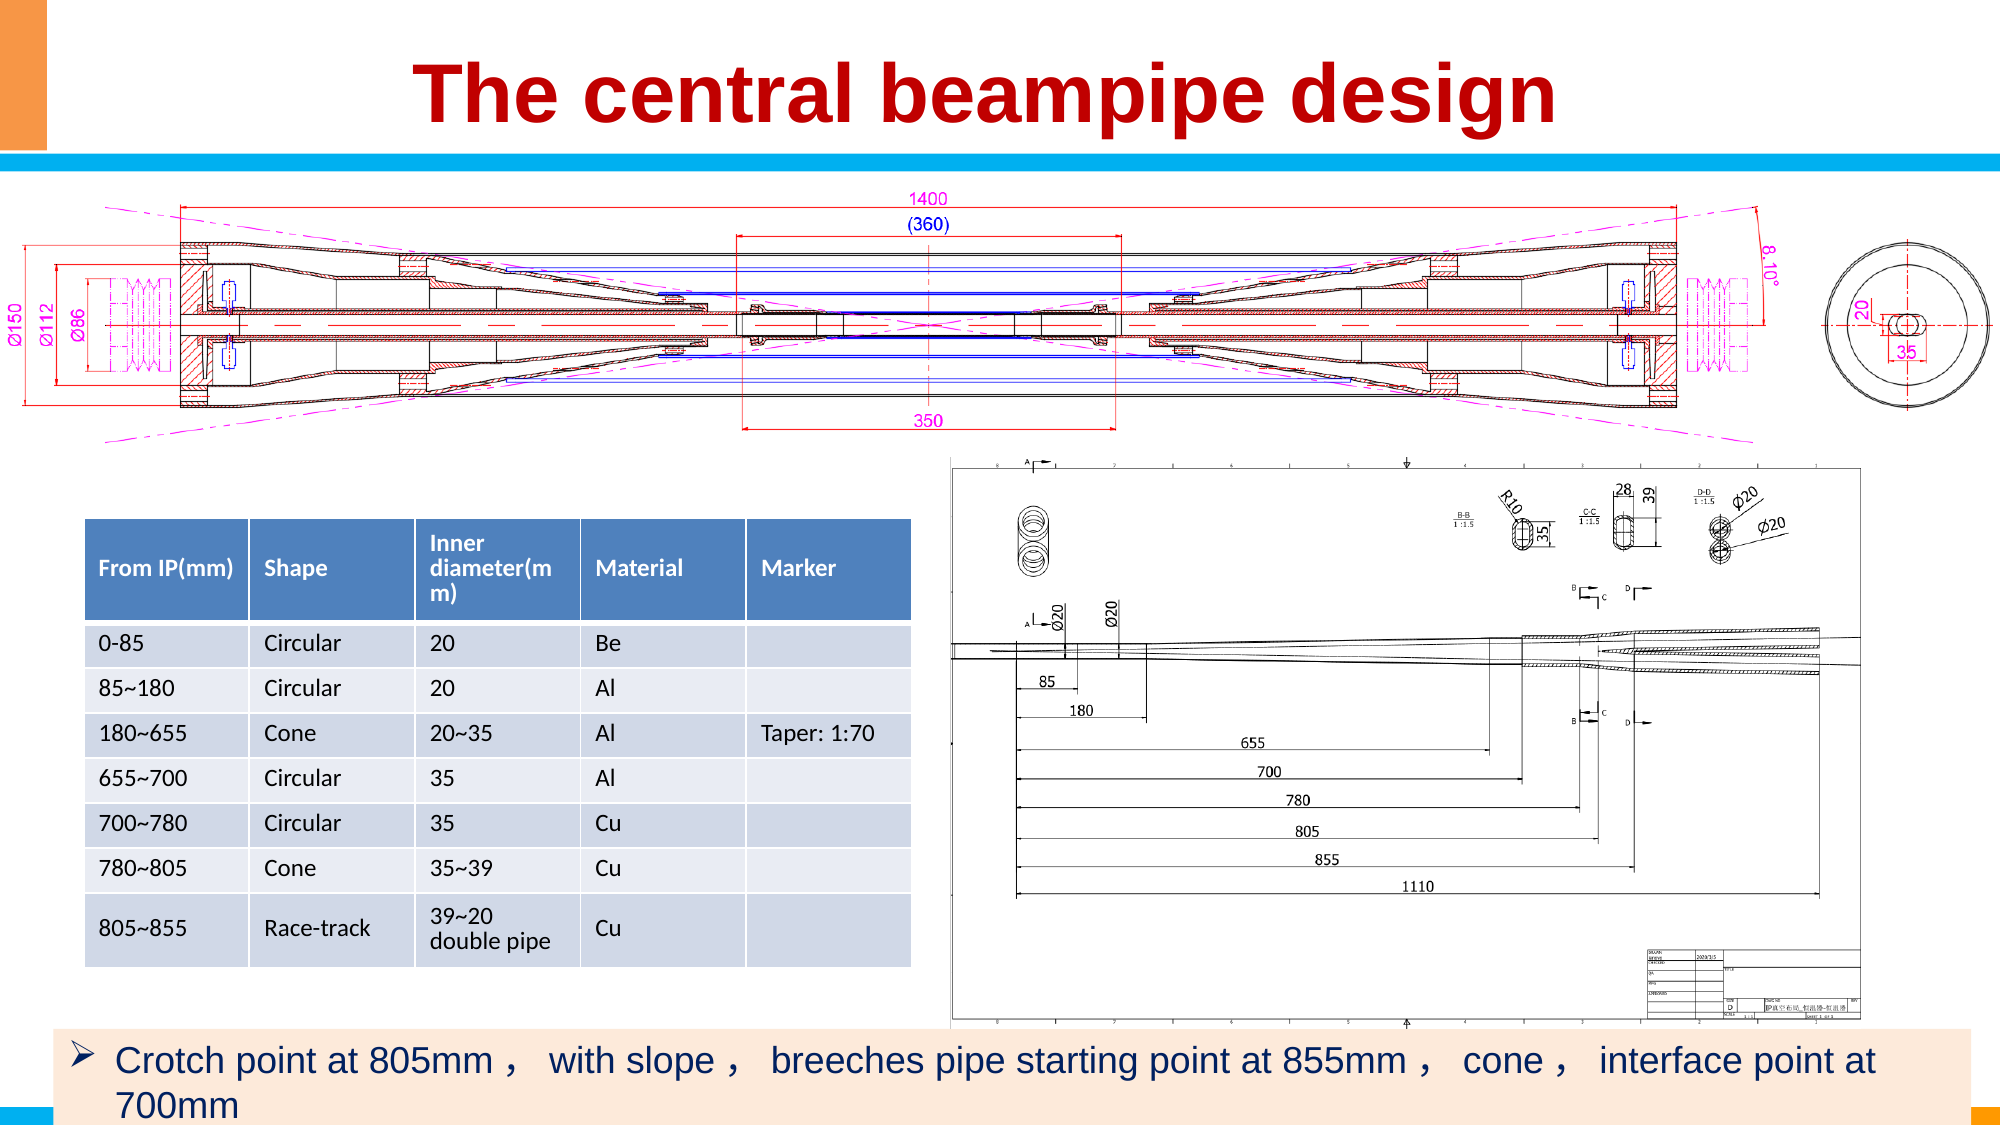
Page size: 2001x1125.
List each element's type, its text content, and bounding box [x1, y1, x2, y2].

table_cell Cu [581, 849, 745, 892]
table_cell Cu [581, 804, 745, 847]
table_cell Cu [581, 894, 745, 967]
text_box Crotch point at 805mm，with slope，breeches pipe starting point at 855mm，cone，interface point at 700mm [53, 1028, 1972, 1125]
table_cell Al [581, 669, 745, 712]
table_cell [747, 759, 911, 802]
table_header From IP(mm) [85, 519, 248, 620]
table_cell 35 [416, 804, 580, 847]
table_header Shape [250, 519, 414, 620]
text_box The central beampipe design [397, 31, 1574, 147]
table_cell Al [581, 759, 745, 802]
picture [950, 457, 1862, 1030]
table_header Marker [747, 519, 911, 620]
table_cell [747, 804, 911, 847]
table_cell 0-85 [85, 626, 248, 667]
table_cell Cone [250, 849, 414, 892]
table_cell 805~855 [85, 894, 248, 967]
table_header Material [581, 519, 745, 620]
table_cell Al [581, 714, 745, 757]
table_cell Circular [250, 669, 414, 712]
table_cell Taper: 1:70 [747, 714, 911, 757]
table_cell 20 [416, 669, 580, 712]
table_cell 35 [416, 759, 580, 802]
table_cell Be [581, 626, 745, 667]
table_cell Circular [250, 626, 414, 667]
table_header Inner diameter(mm) [416, 519, 580, 620]
table_cell [747, 669, 911, 712]
table_cell 180~655 [85, 714, 248, 757]
table_cell 700~780 [85, 804, 248, 847]
table_cell 20 [416, 626, 580, 667]
table_cell Circular [250, 759, 414, 802]
table_cell 20~35 [416, 714, 580, 757]
table_cell Cone [250, 714, 414, 757]
table_cell 85~180 [85, 669, 248, 712]
table_cell 655~700 [85, 759, 248, 802]
table_cell 39~20 double pipe [416, 894, 580, 967]
table_cell 780~805 [85, 849, 248, 892]
table_cell [747, 849, 911, 892]
table_cell [747, 626, 911, 667]
table_cell Race-track [250, 894, 414, 967]
table_cell [747, 894, 911, 967]
table_cell Circular [250, 804, 414, 847]
table_cell 35~39 [416, 849, 580, 892]
picture [0, 186, 2000, 450]
